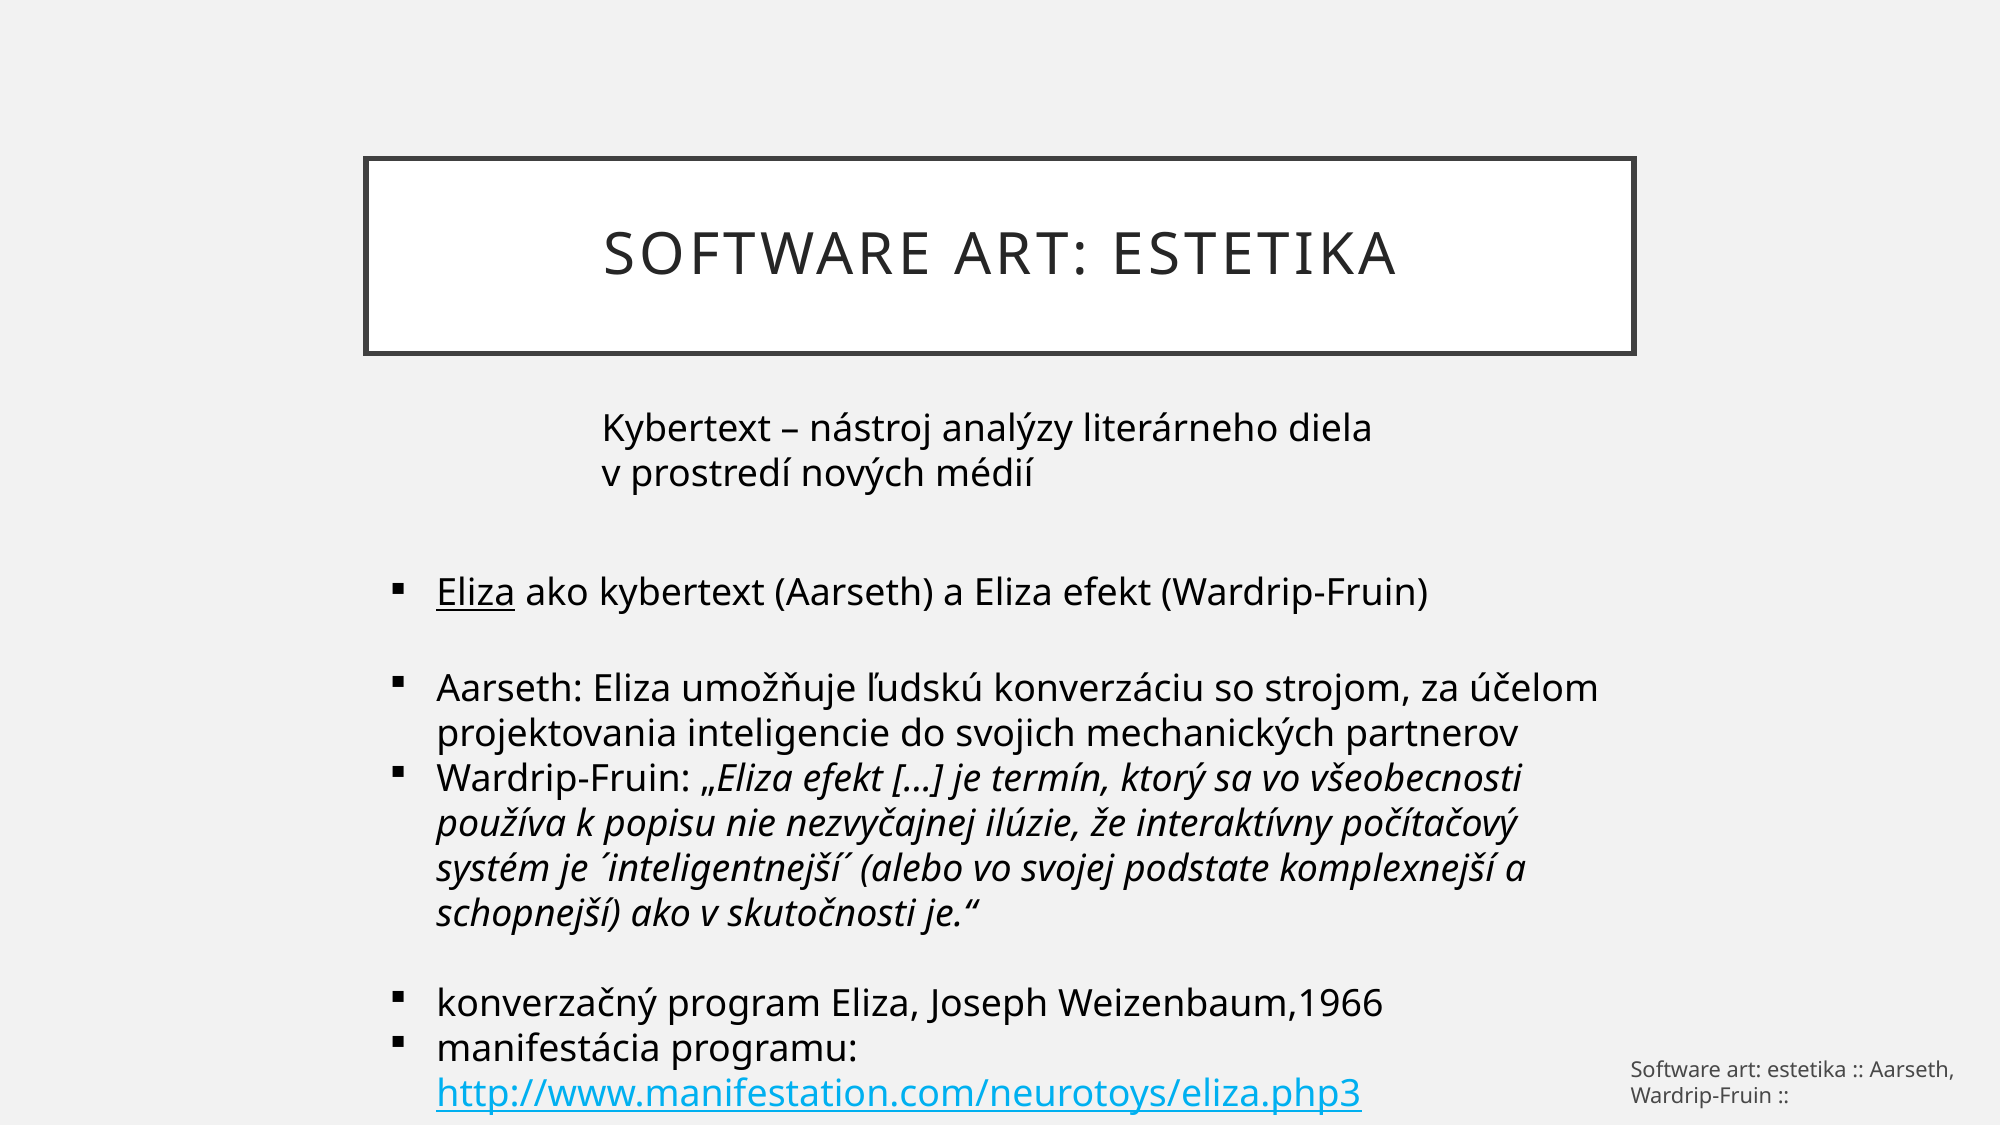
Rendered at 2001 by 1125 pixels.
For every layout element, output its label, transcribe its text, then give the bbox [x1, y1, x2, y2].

text_box Kybertext – nástroj analýzy literárneho diela v prostredí nových médií [586, 396, 1414, 502]
text_box Eliza ako kybertext (Aarseth) a Eliza efekt (Wardrip-Fruin) Aarseth: Eliza umožňuje ľudskú konverzáciu so strojom, za účelom projektovania inteligencie do svojich mechanických partnerov Wardrip-Fruin: „Eliza efekt [...] je termín, ktorý sa vo všeobecnosti používa k popisu nie nezvyčajnej ilúzie, že interaktívny počítačový systém je ´inteligentnejší´ (alebo vo svojej podstate komplexnejší a schopnejší) ako v skutočnosti je.“ konverzačný program Eliza, Joseph Weizenbaum,1966 manifestácia programu: http://www.manifestation.com/neurotoys/eliza.php3 [374, 560, 1625, 1125]
footer Software art: estetika :: Aarseth, Wardrip-Fruin :: [1625, 1056, 2000, 1108]
title Software art: estetika [363, 156, 1637, 356]
